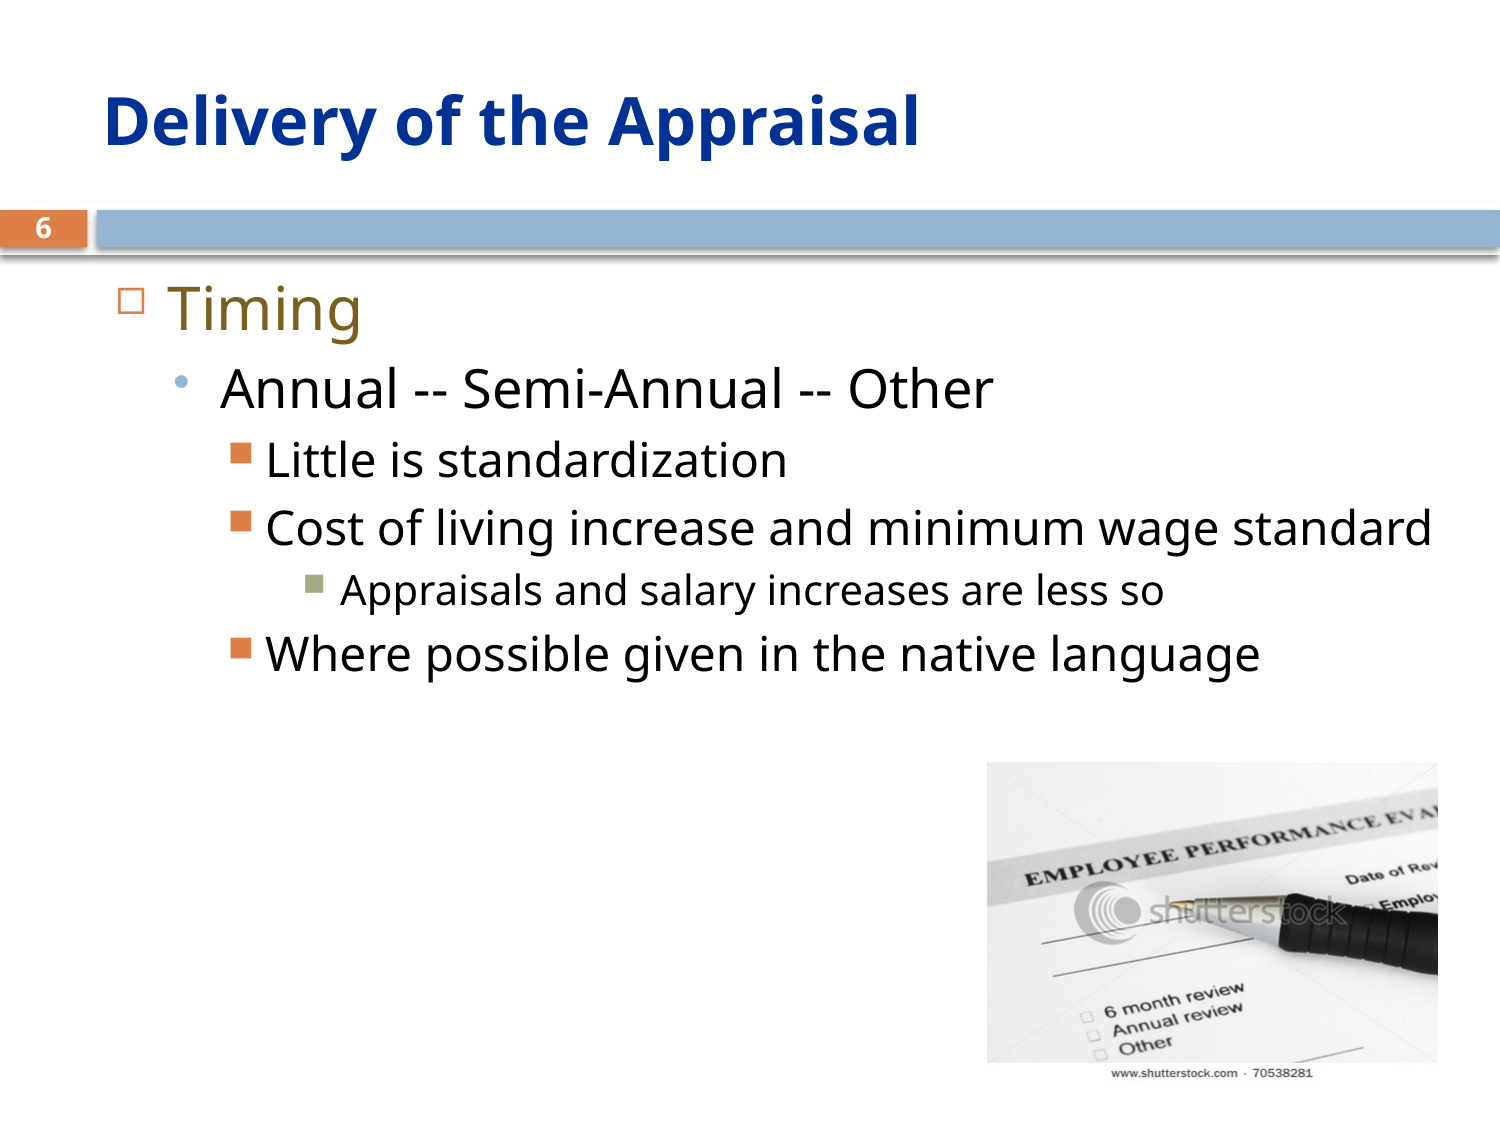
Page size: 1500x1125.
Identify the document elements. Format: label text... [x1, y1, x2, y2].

picture [987, 762, 1438, 1083]
slide_number 6 [0, 208, 88, 249]
title Delivery of the Appraisal [87, 37, 1425, 200]
list Timing Annual -- Semi-Annual -- Other Little is standardization Cost of living increase and minimum wage standard Appraisals and salary increases are less so Where possible given in the native language [100, 262, 1500, 1000]
